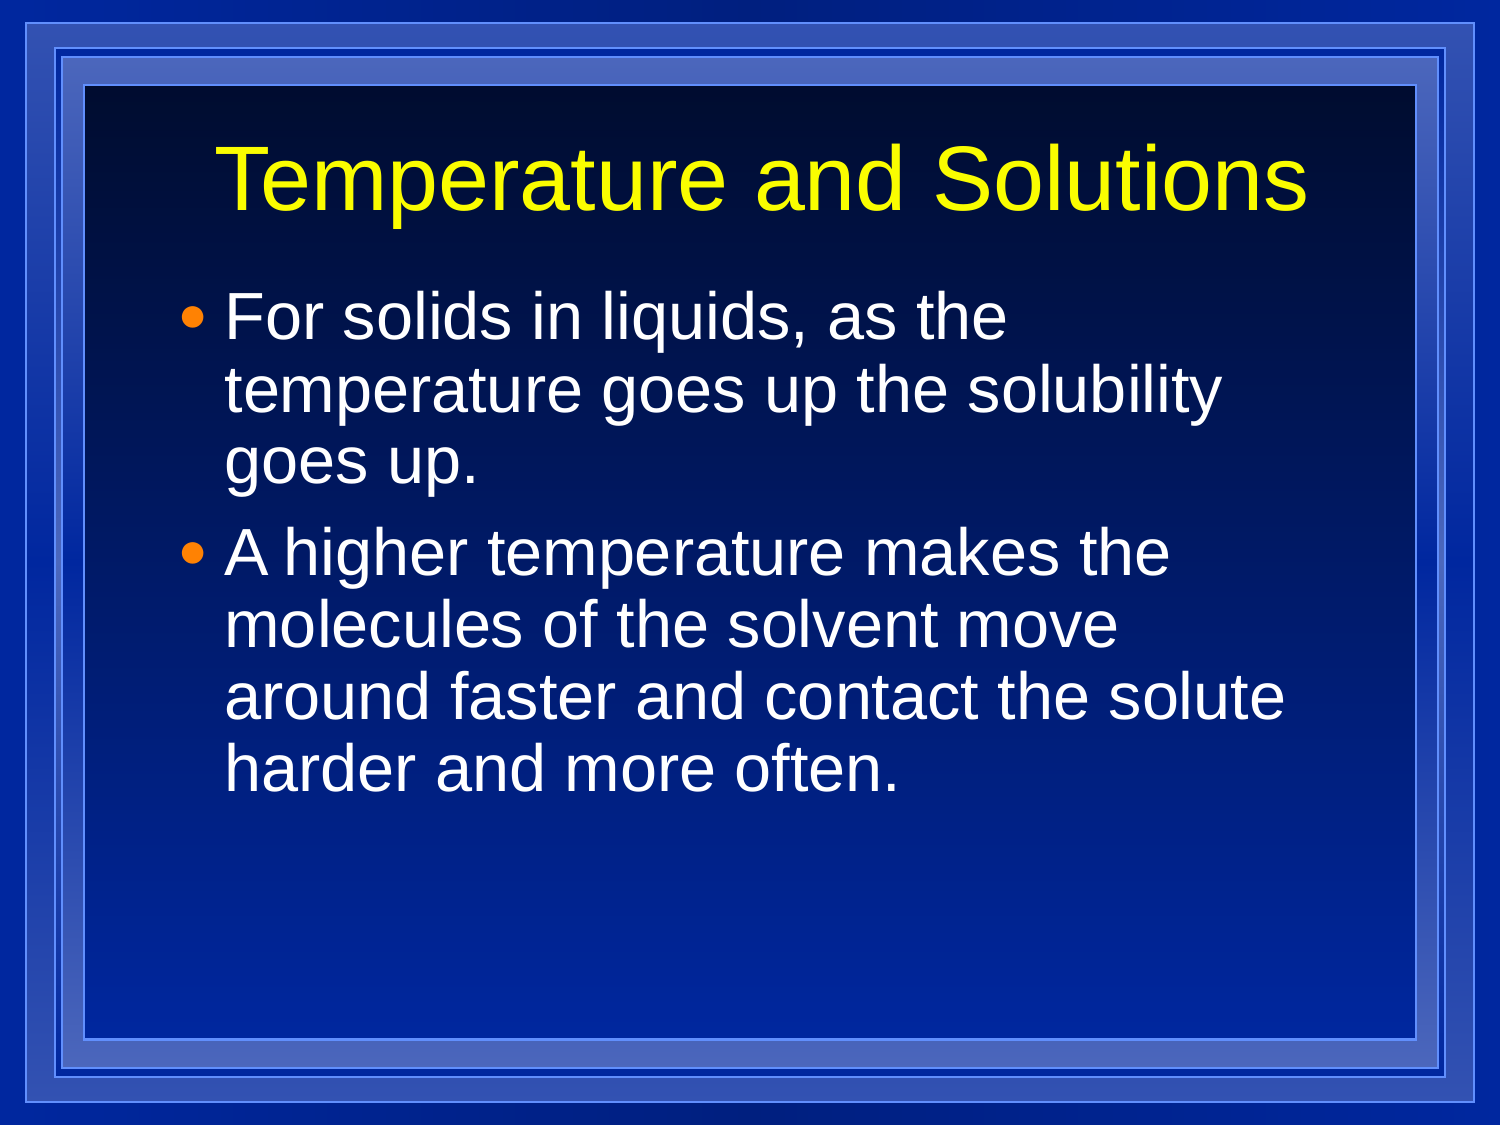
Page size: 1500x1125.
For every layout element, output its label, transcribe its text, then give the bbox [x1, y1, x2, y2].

title Temperature and Solutions [174, 124, 1350, 239]
list For solids in liquids, as the temperature goes up the solubility goes up. A higher temperature makes the molecules of the solvent move around faster and contact the solute harder and more often. [162, 275, 1338, 1025]
